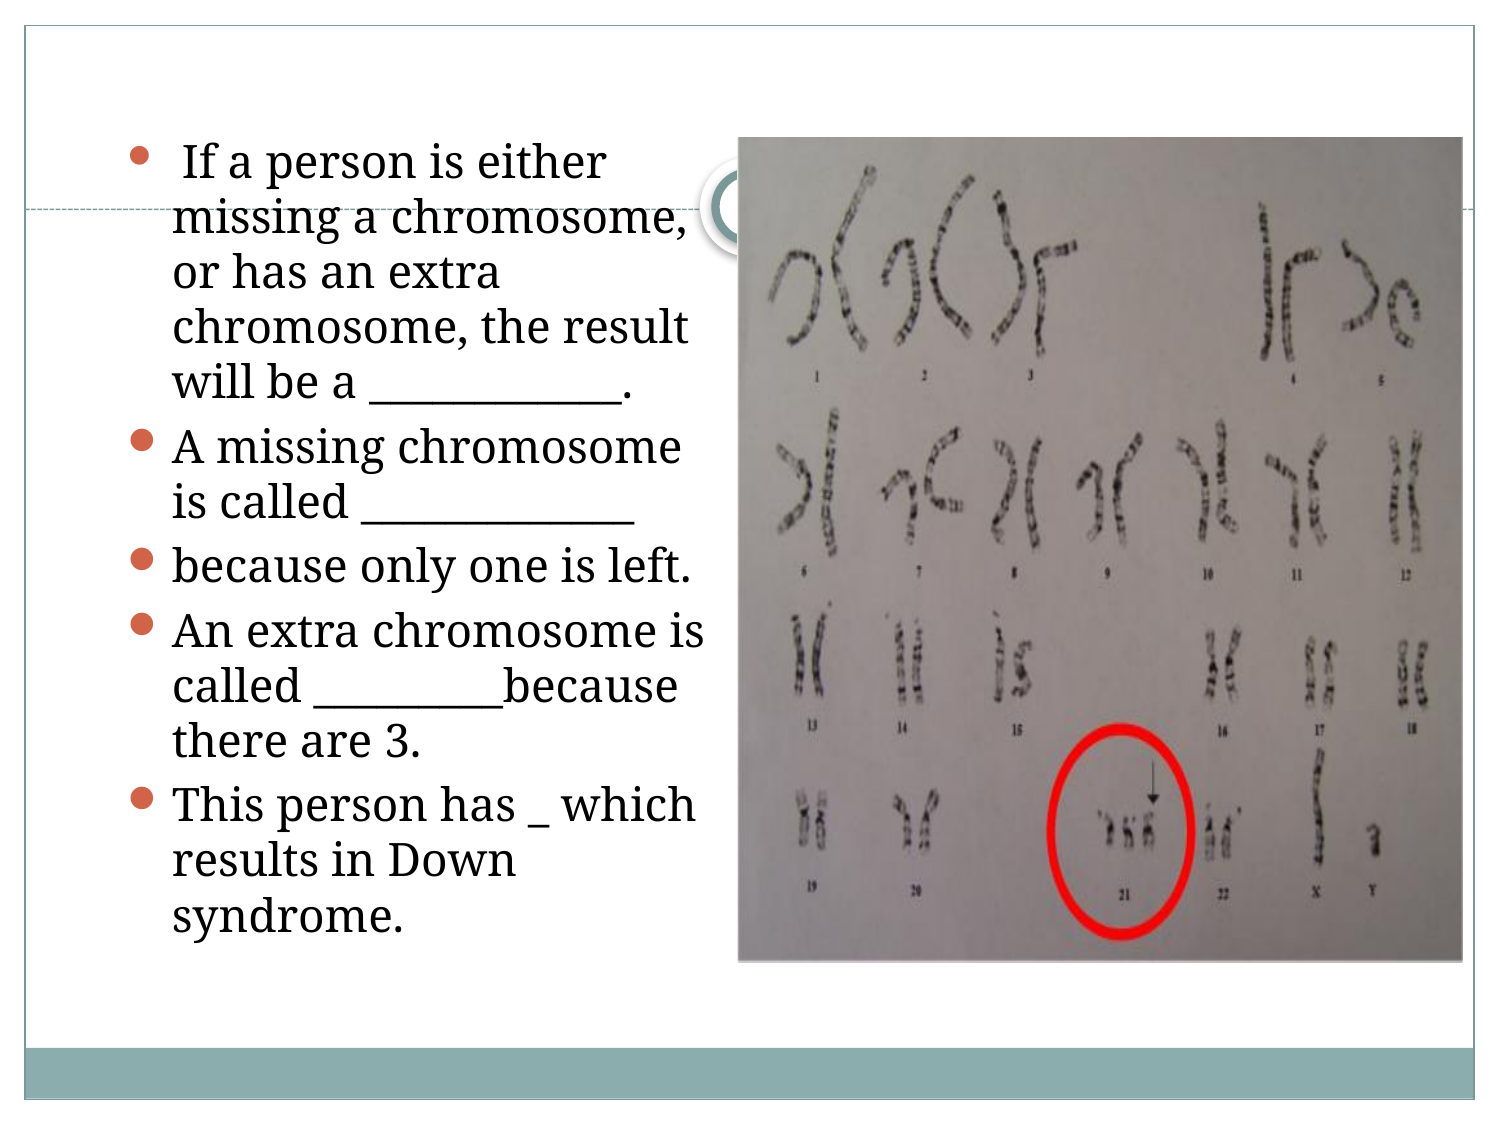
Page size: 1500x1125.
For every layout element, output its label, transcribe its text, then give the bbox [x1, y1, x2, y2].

list If a person is either missing a chromosome, or has an extra chromosome, the result will be a ____________. A missing chromosome is called _____________ because only one is left. An extra chromosome is called _________because there are 3. This person has _ which results in Down syndrome. [112, 125, 731, 1000]
picture [737, 137, 1463, 963]
